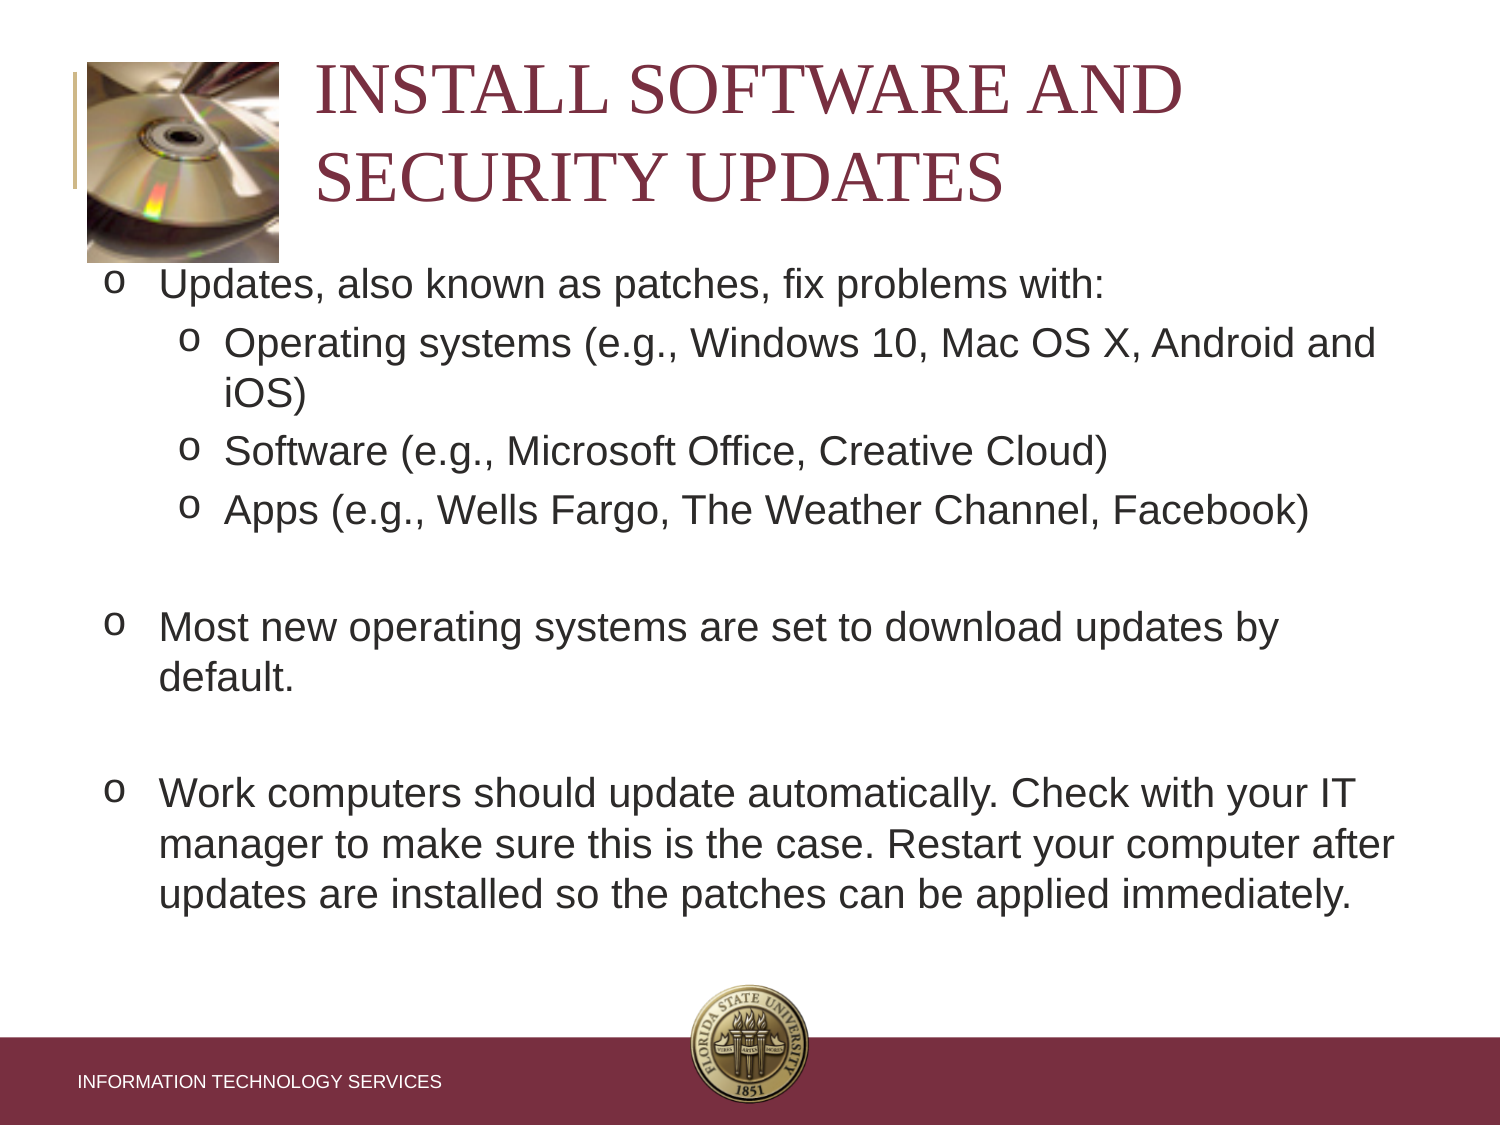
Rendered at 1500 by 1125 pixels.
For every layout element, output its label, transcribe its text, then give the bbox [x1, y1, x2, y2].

picture [677, 982, 823, 1106]
picture [87, 62, 279, 263]
list Updates, also known as patches, fix problems with: Operating systems (e.g., Windows 10, Mac OS X, Android and iOS) Software (e.g., Microsoft Office, Creative Cloud) Apps (e.g., Wells Fargo, The Weather Channel, Facebook) Most new operating systems are set to download updates by default. Work computers should update automatically. Check with your IT manager to make sure this is the case. Restart your computer after updates are installed so the patches can be applied immediately. [87, 249, 1425, 952]
title Install Software and security updates [299, 78, 1500, 179]
